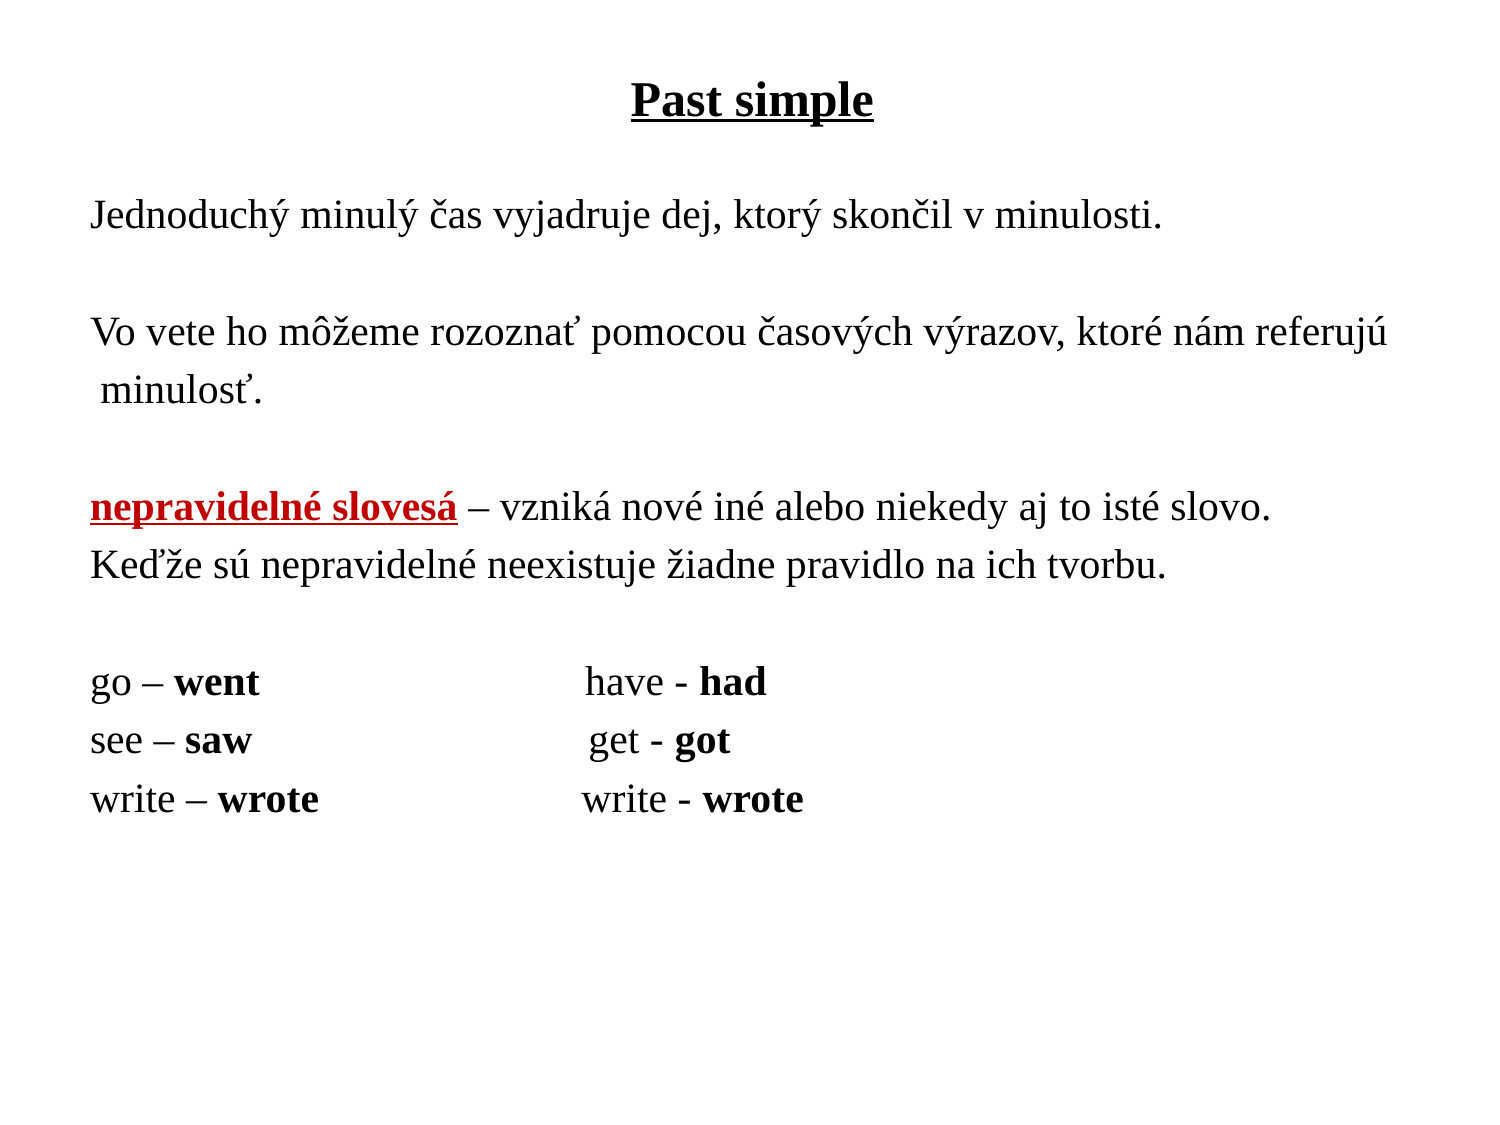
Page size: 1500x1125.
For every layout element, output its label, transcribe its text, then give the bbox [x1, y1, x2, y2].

list Past simple Jednoduchý minulý čas vyjadruje dej, ktorý skončil v minulosti. Vo vete ho môžeme rozoznať pomocou časových výrazov, ktoré nám referujú minulosť. nepravidelné slovesá – vzniká nové iné alebo niekedy aj to isté slovo. Keďže sú nepravidelné neexistuje žiadne pravidlo na ich tvorbu. go – went have - had see – saw get - got write – wrote write - wrote [75, 58, 1430, 1090]
